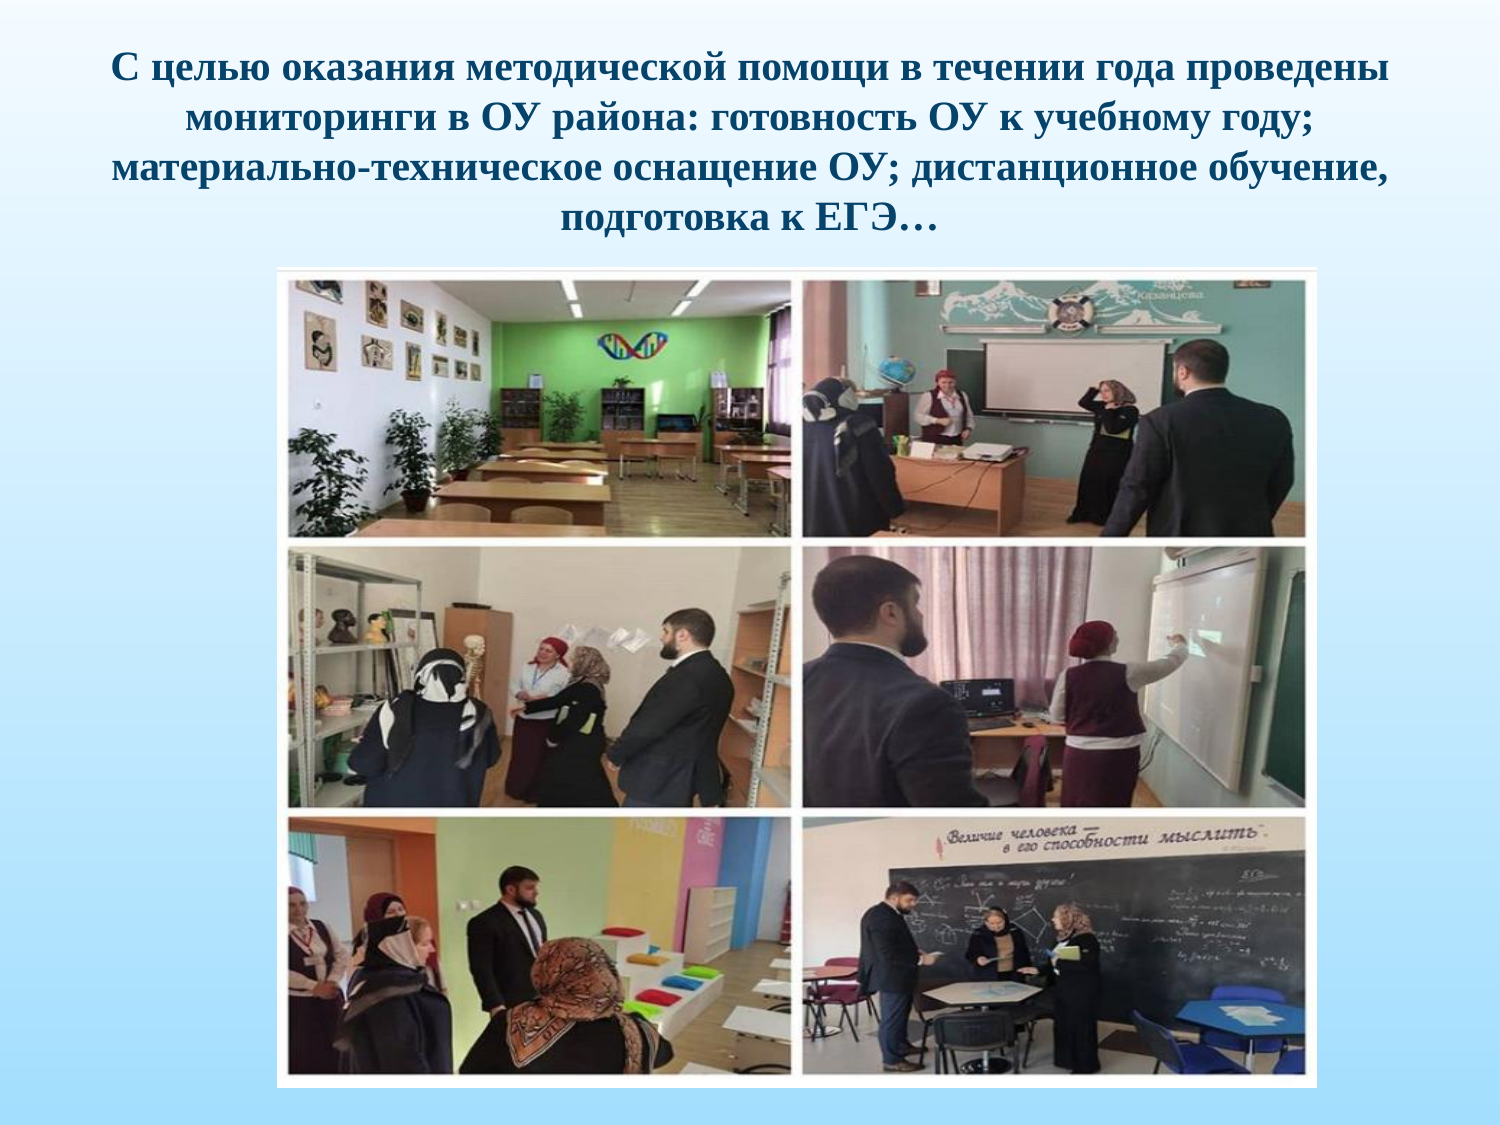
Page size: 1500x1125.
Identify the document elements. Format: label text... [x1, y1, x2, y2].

title С целью оказания методической помощи в течении года проведены мониторинги в ОУ района: готовность ОУ к учебному году; материально-техническое оснащение ОУ; дистанционное обучение, подготовка к ЕГЭ… [75, 45, 1425, 233]
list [277, 266, 1318, 1088]
